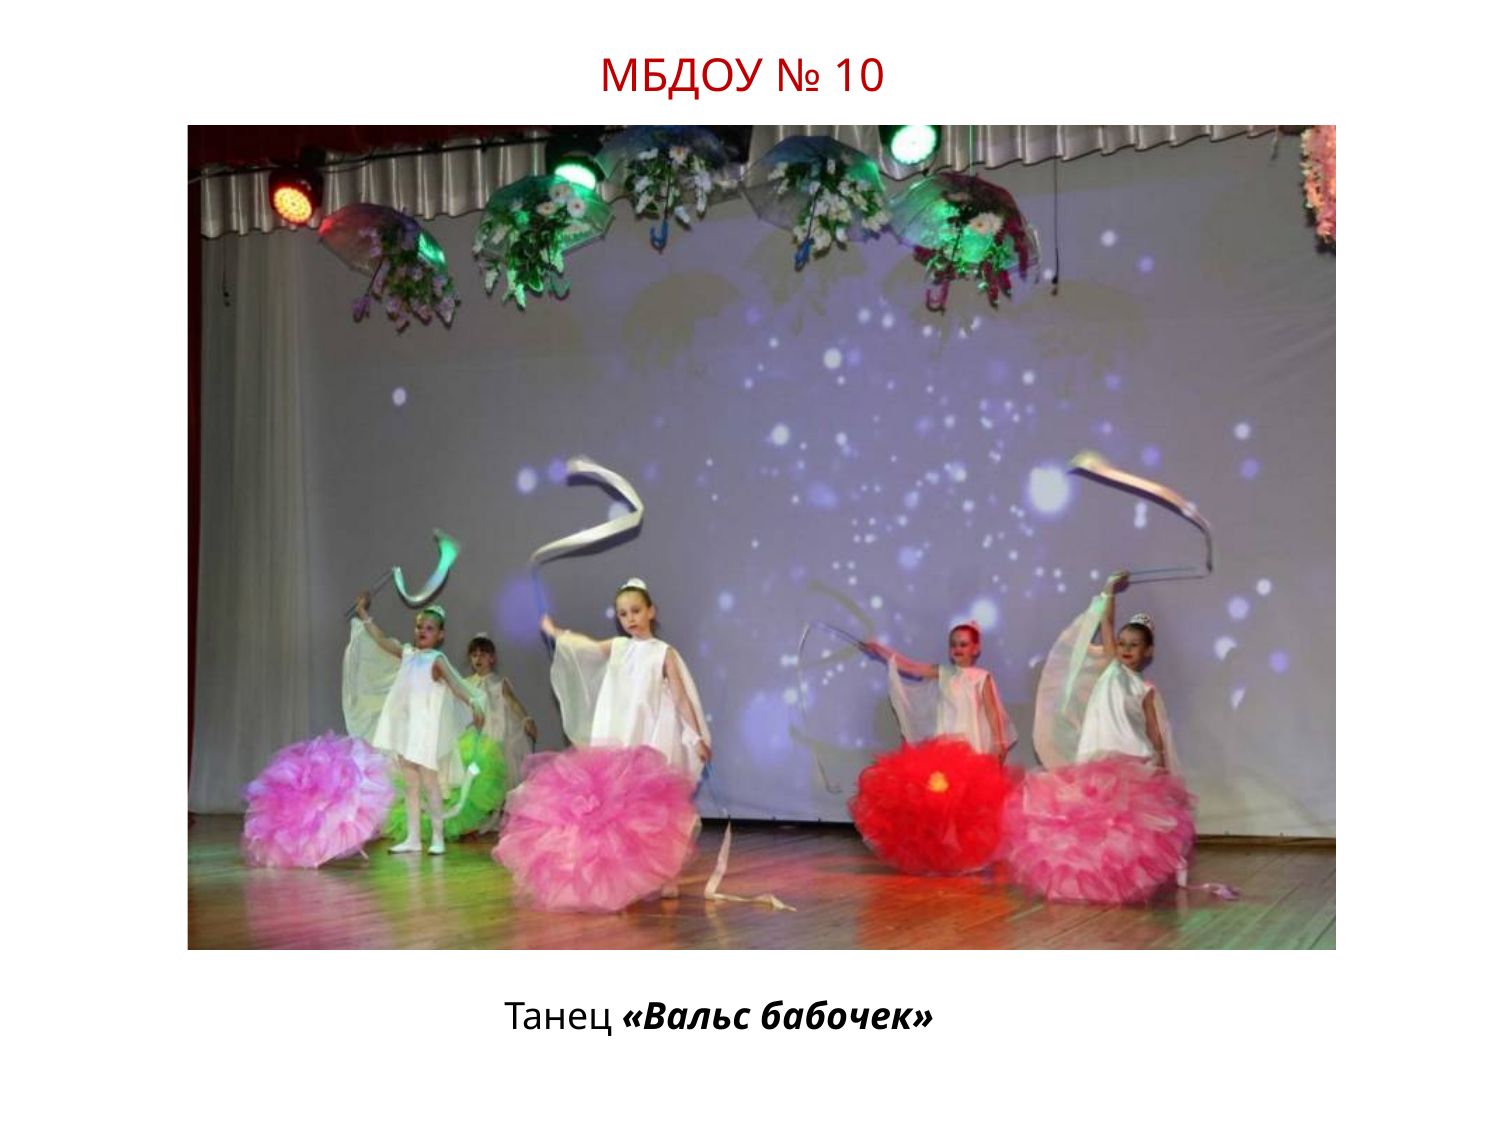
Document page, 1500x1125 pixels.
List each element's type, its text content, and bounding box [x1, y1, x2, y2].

title МБДОУ № 10 [76, 0, 1428, 117]
text_box Танец «Вальс бабочек» [48, 984, 1400, 1045]
picture [187, 125, 1337, 950]
